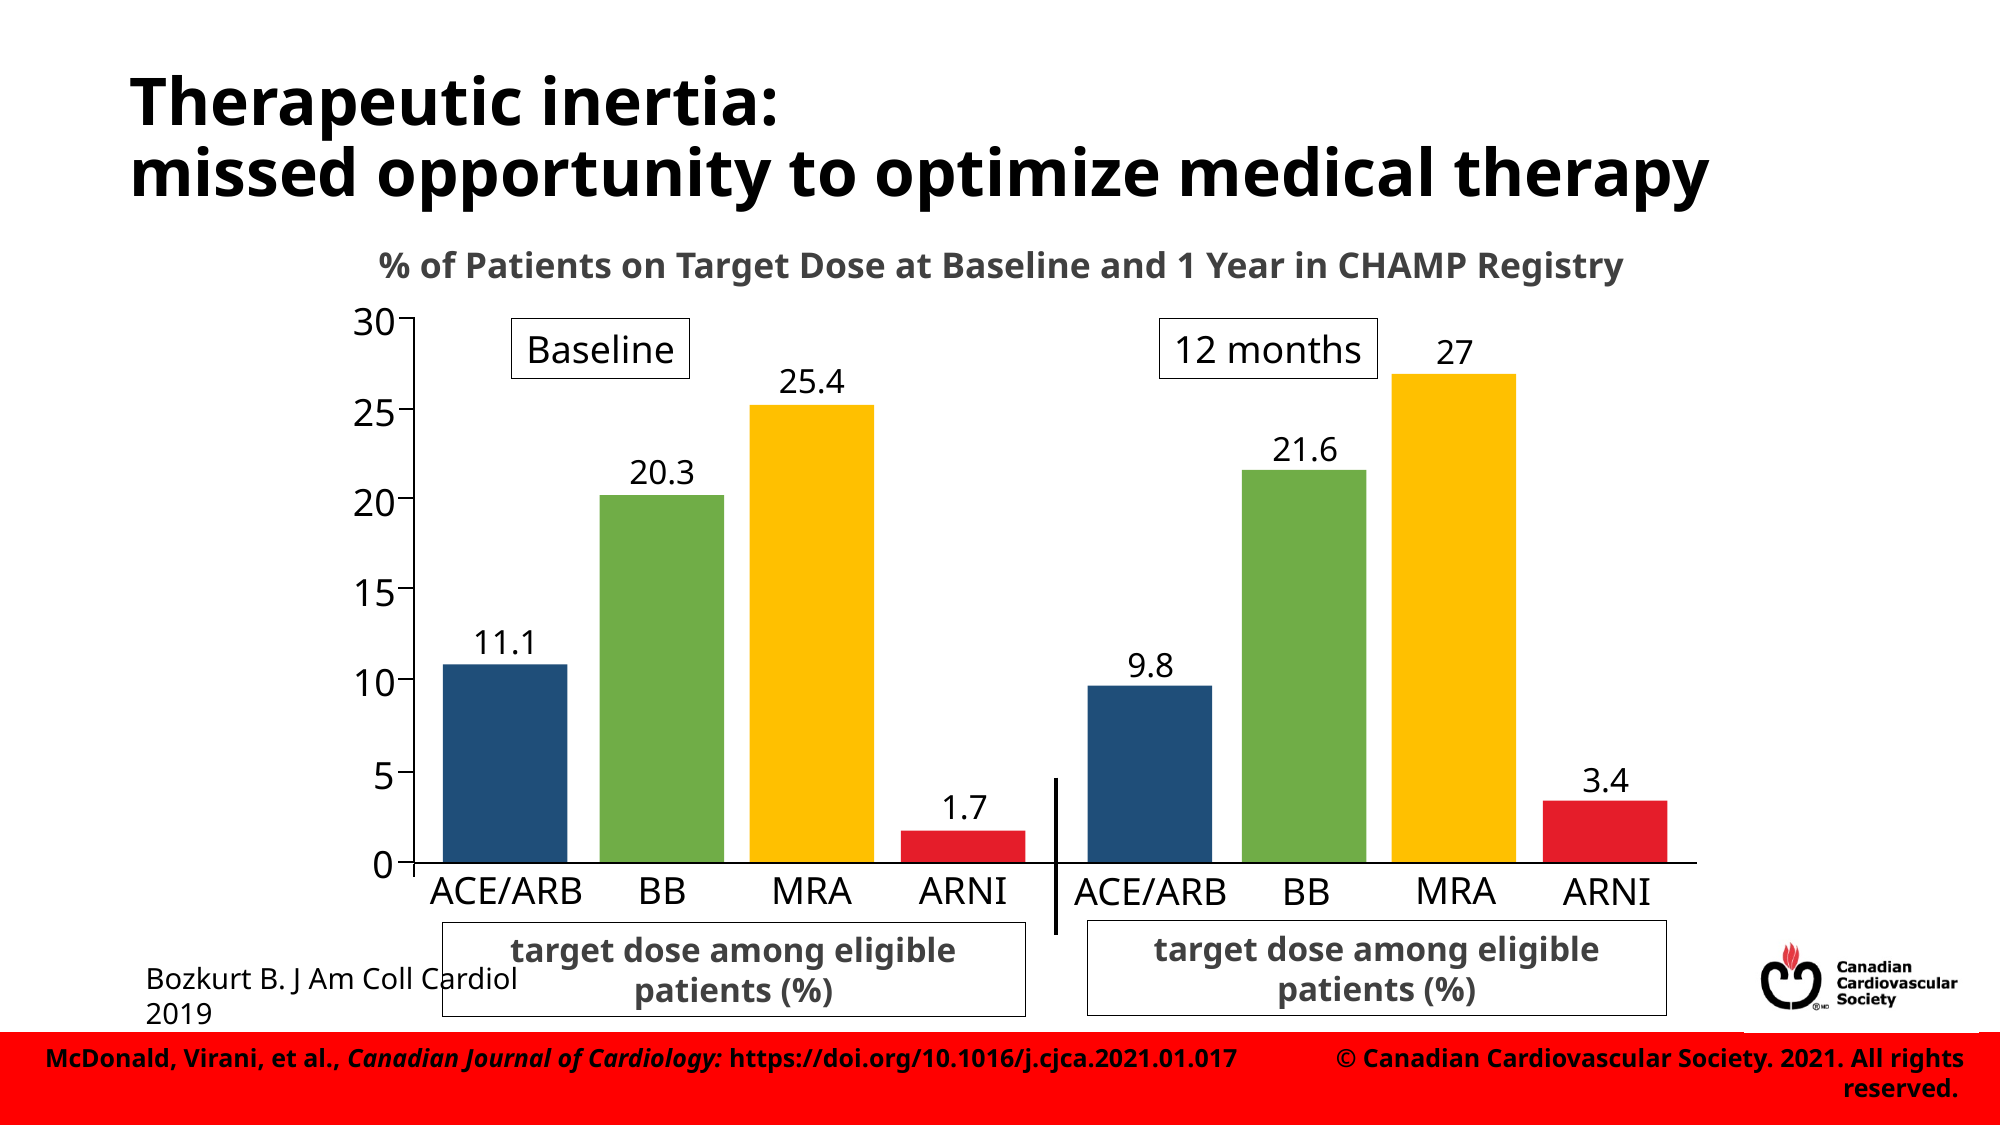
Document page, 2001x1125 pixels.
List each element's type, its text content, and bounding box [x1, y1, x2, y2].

title Therapeutic inertia: missed opportunity to optimize medical therapy [114, 59, 1886, 220]
text_box Bozkurt B. J Am Coll Cardiol 2019 [145, 960, 563, 1031]
picture [1744, 928, 1979, 1033]
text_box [355, 243, 1697, 978]
